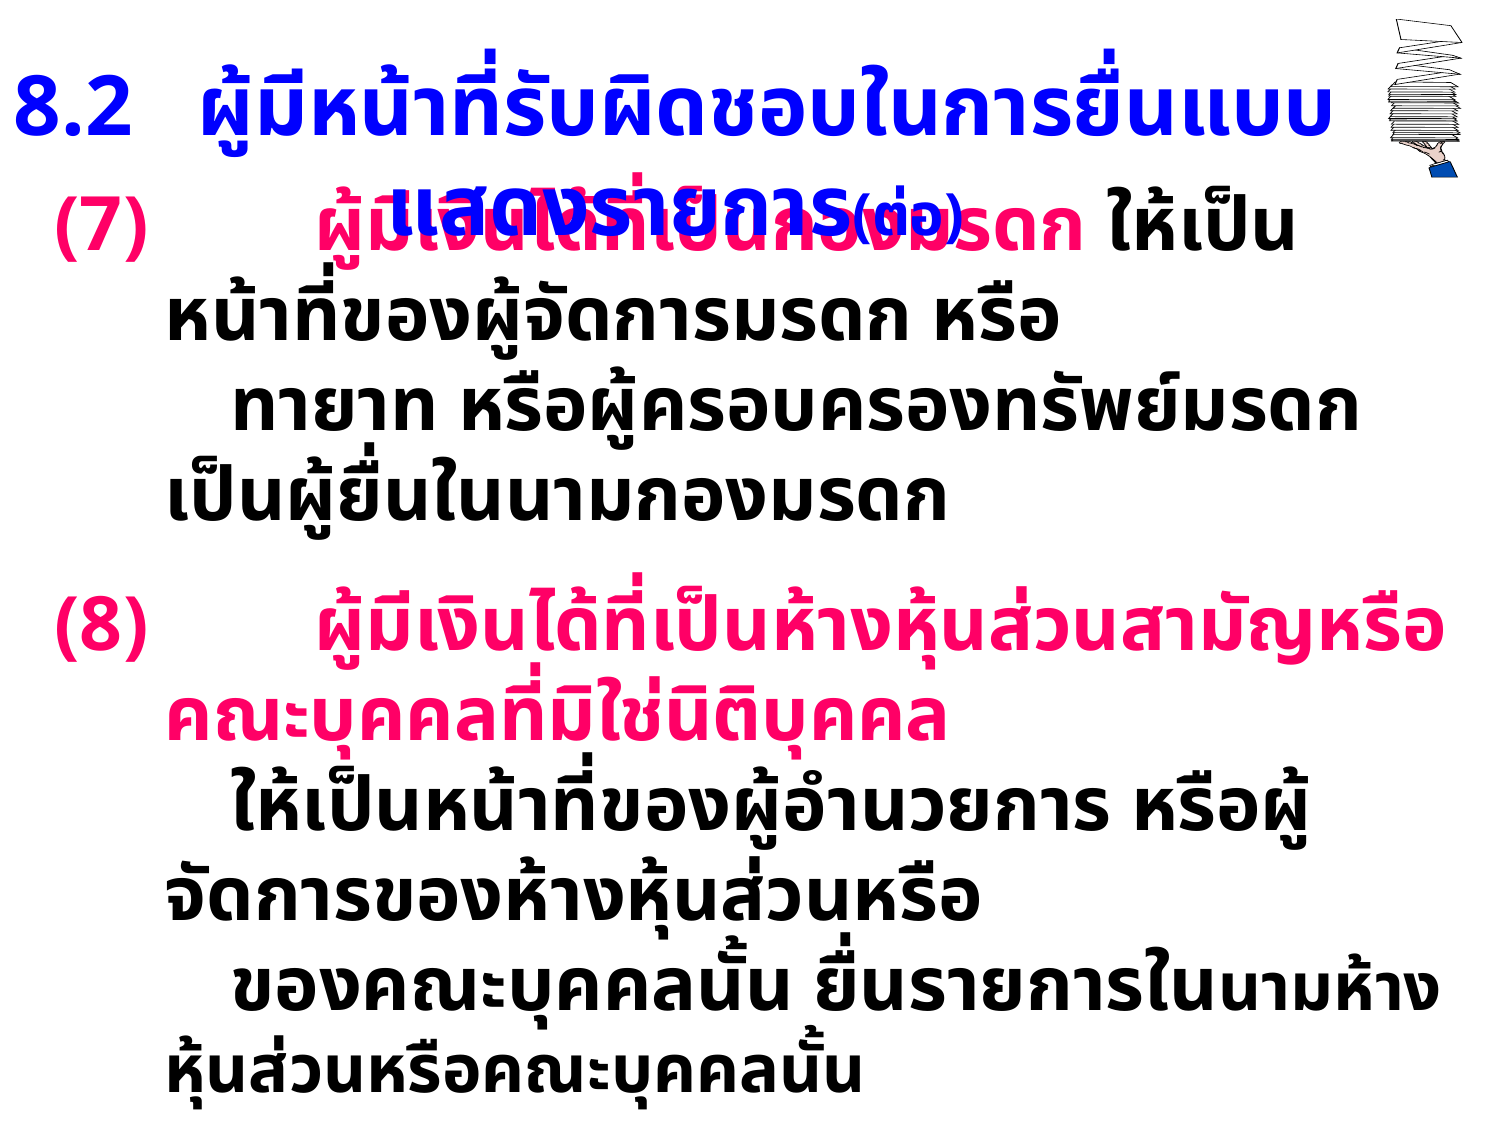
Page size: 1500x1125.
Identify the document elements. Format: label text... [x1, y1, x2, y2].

text_box (7) ผู้มีเงินได้ที่เป็นกองมรดก ให้เป็นหน้าที่ของผู้จัดการมรดก หรือ ทายาท หรือผู้ครอบครองทรัพย์มรดก เป็นผู้ยื่นในนามกองมรดก (8) ผู้มีเงินได้ที่เป็นห้างหุ้นส่วนสามัญหรือคณะบุคคลที่มิใช่นิติบุคคล ให้เป็นหน้าที่ของผู้อำนวยการ หรือผู้จัดการของห้างหุ้นส่วนหรือ ของคณะบุคคลนั้น ยื่นรายการในนามห้างหุ้นส่วนหรือคณะบุคคลนั้น [39, 168, 1470, 1114]
text_box 8.2 ผู้มีหน้าที่รับผิดชอบในการยื่นแบบแสดงรายการ(ต่อ) [0, 44, 1385, 260]
picture [1387, 18, 1463, 178]
